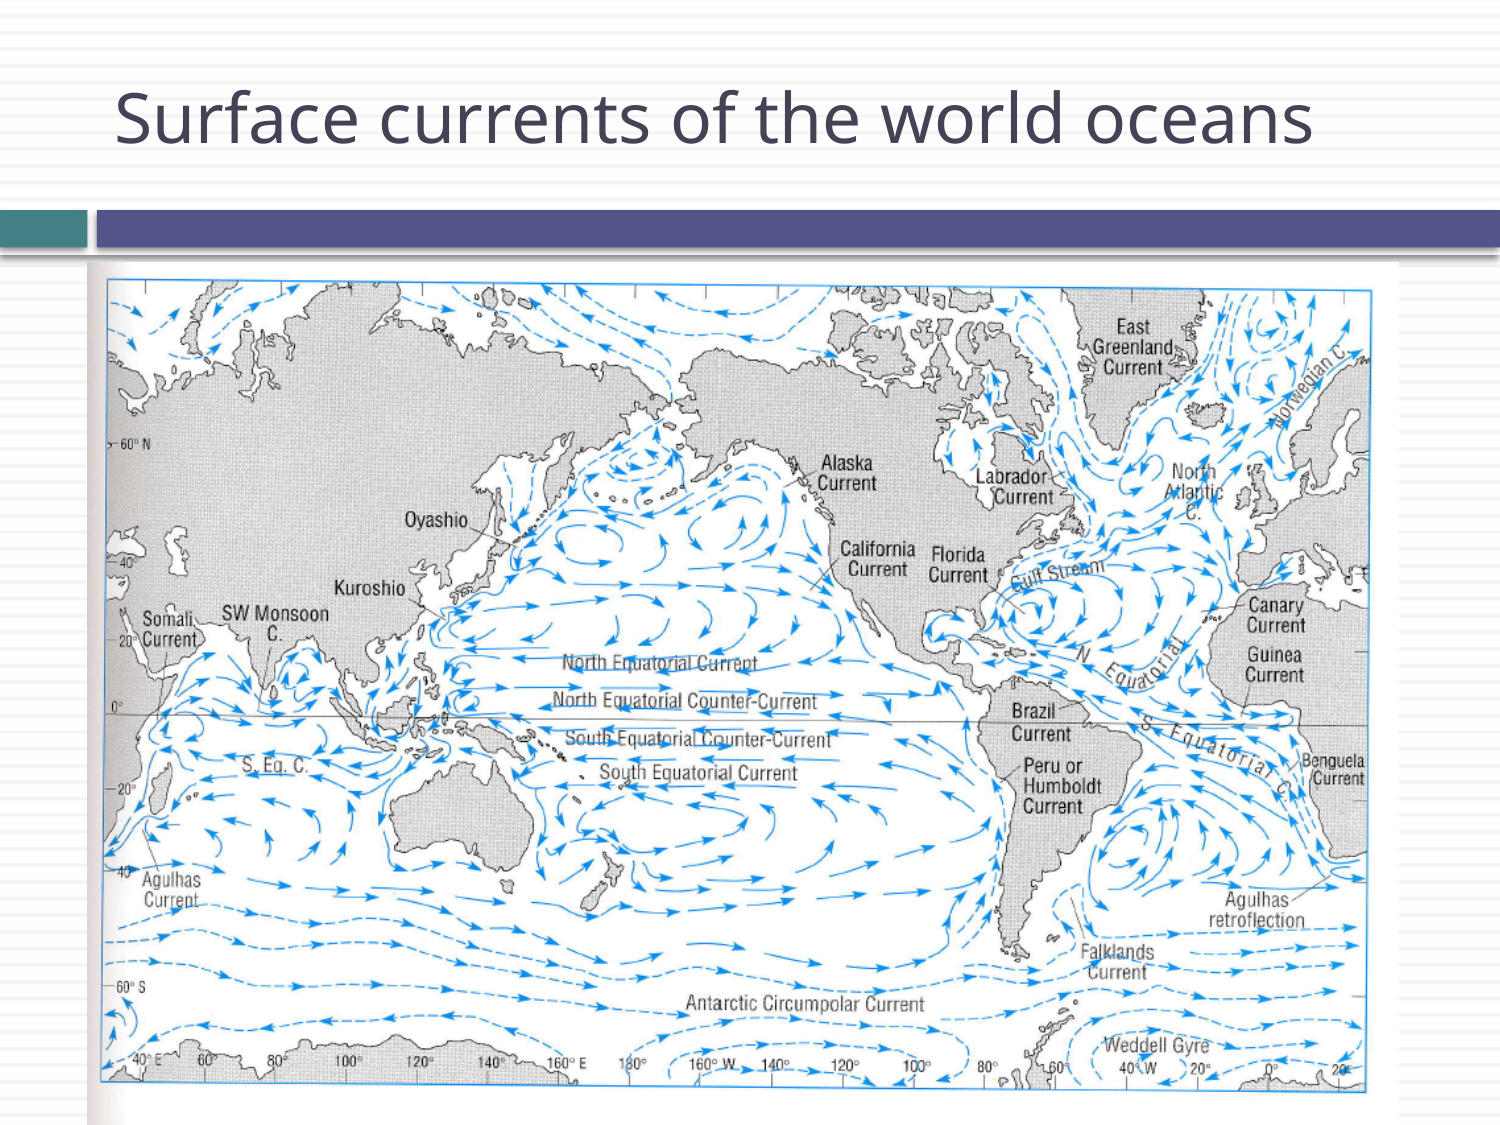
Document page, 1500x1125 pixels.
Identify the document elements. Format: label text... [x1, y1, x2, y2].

picture [87, 262, 1400, 1125]
title Surface currents of the world oceans [99, 44, 1425, 188]
